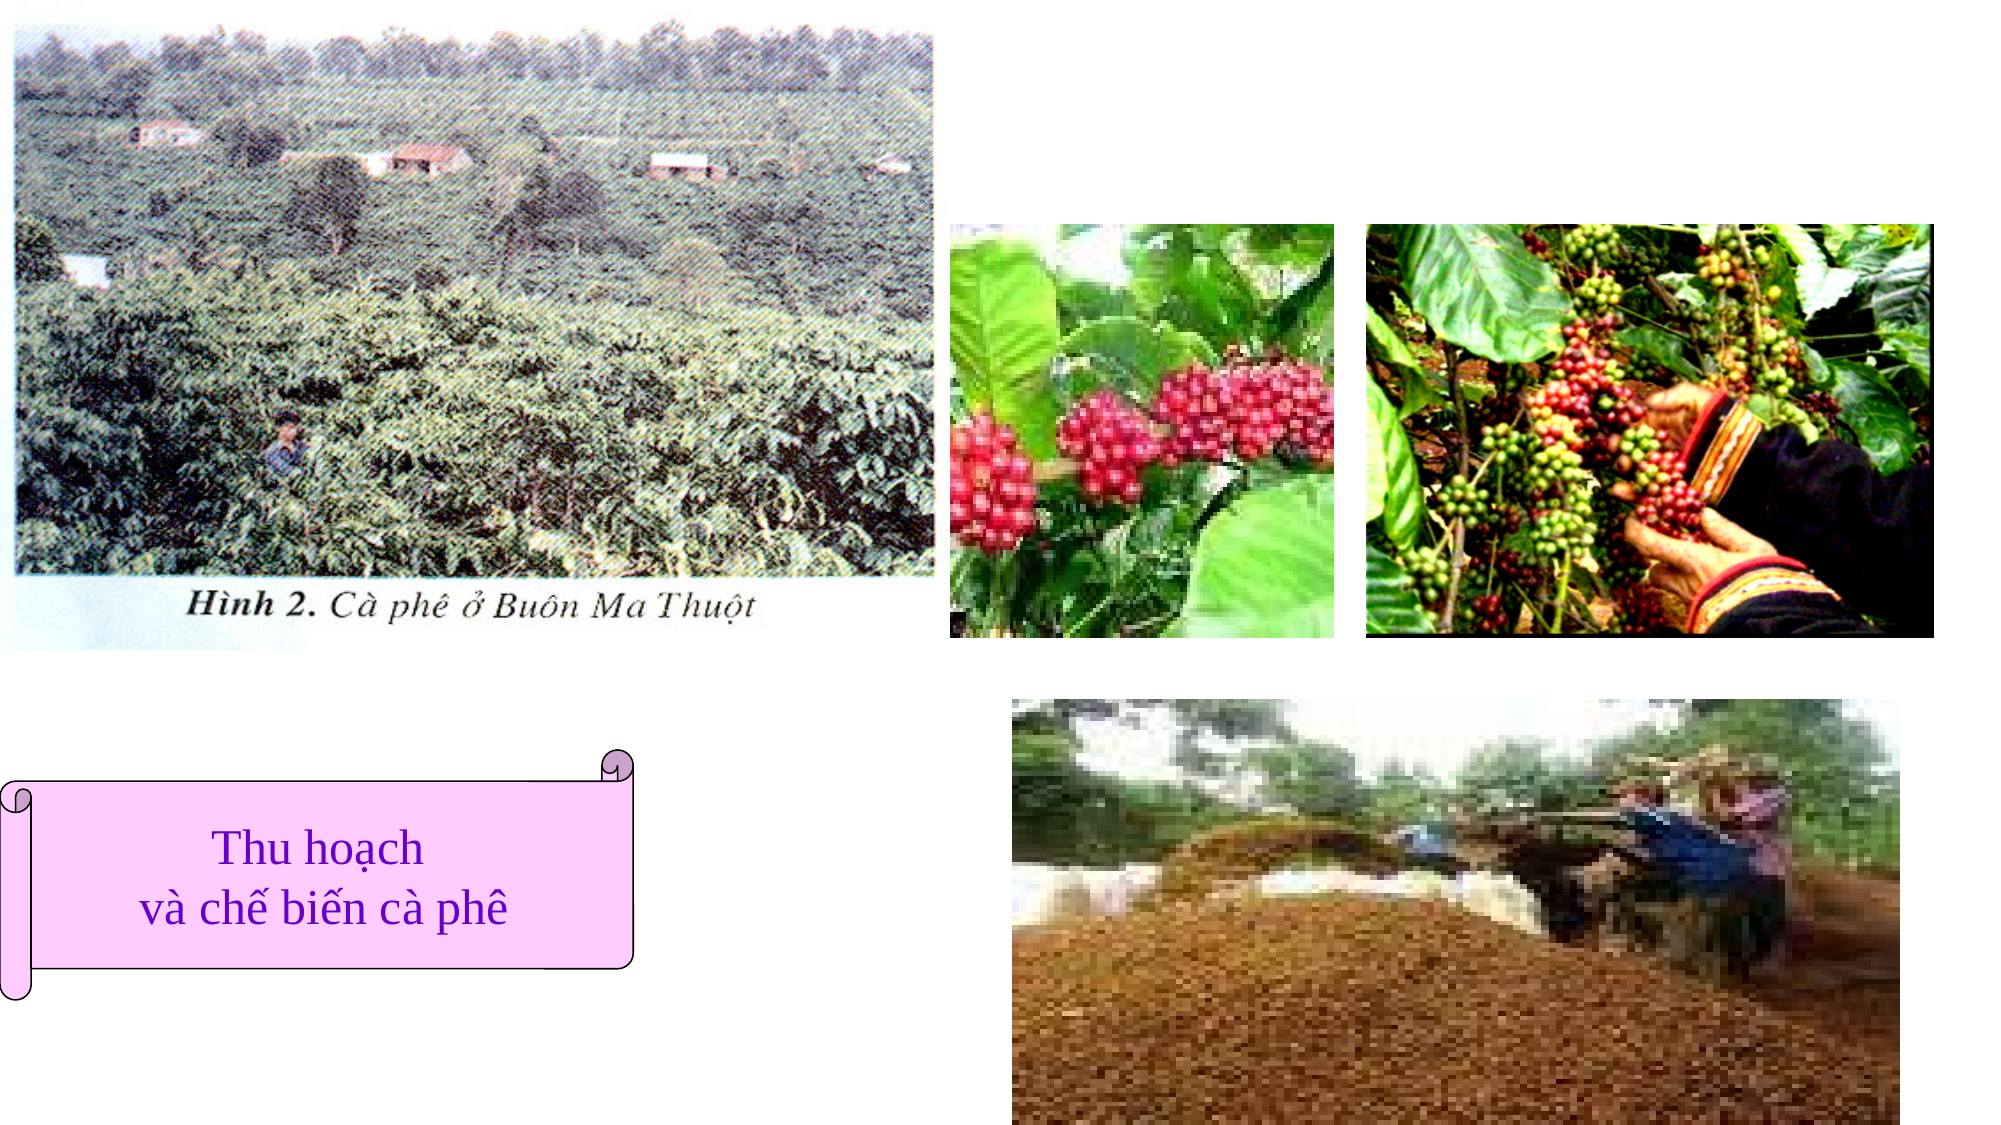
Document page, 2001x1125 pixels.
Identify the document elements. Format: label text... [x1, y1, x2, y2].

picture [1366, 224, 1934, 638]
text_box Thu hoạch và chế biến cà phê [0, 749, 634, 1000]
picture [0, 0, 1334, 651]
picture [1012, 699, 1901, 1125]
